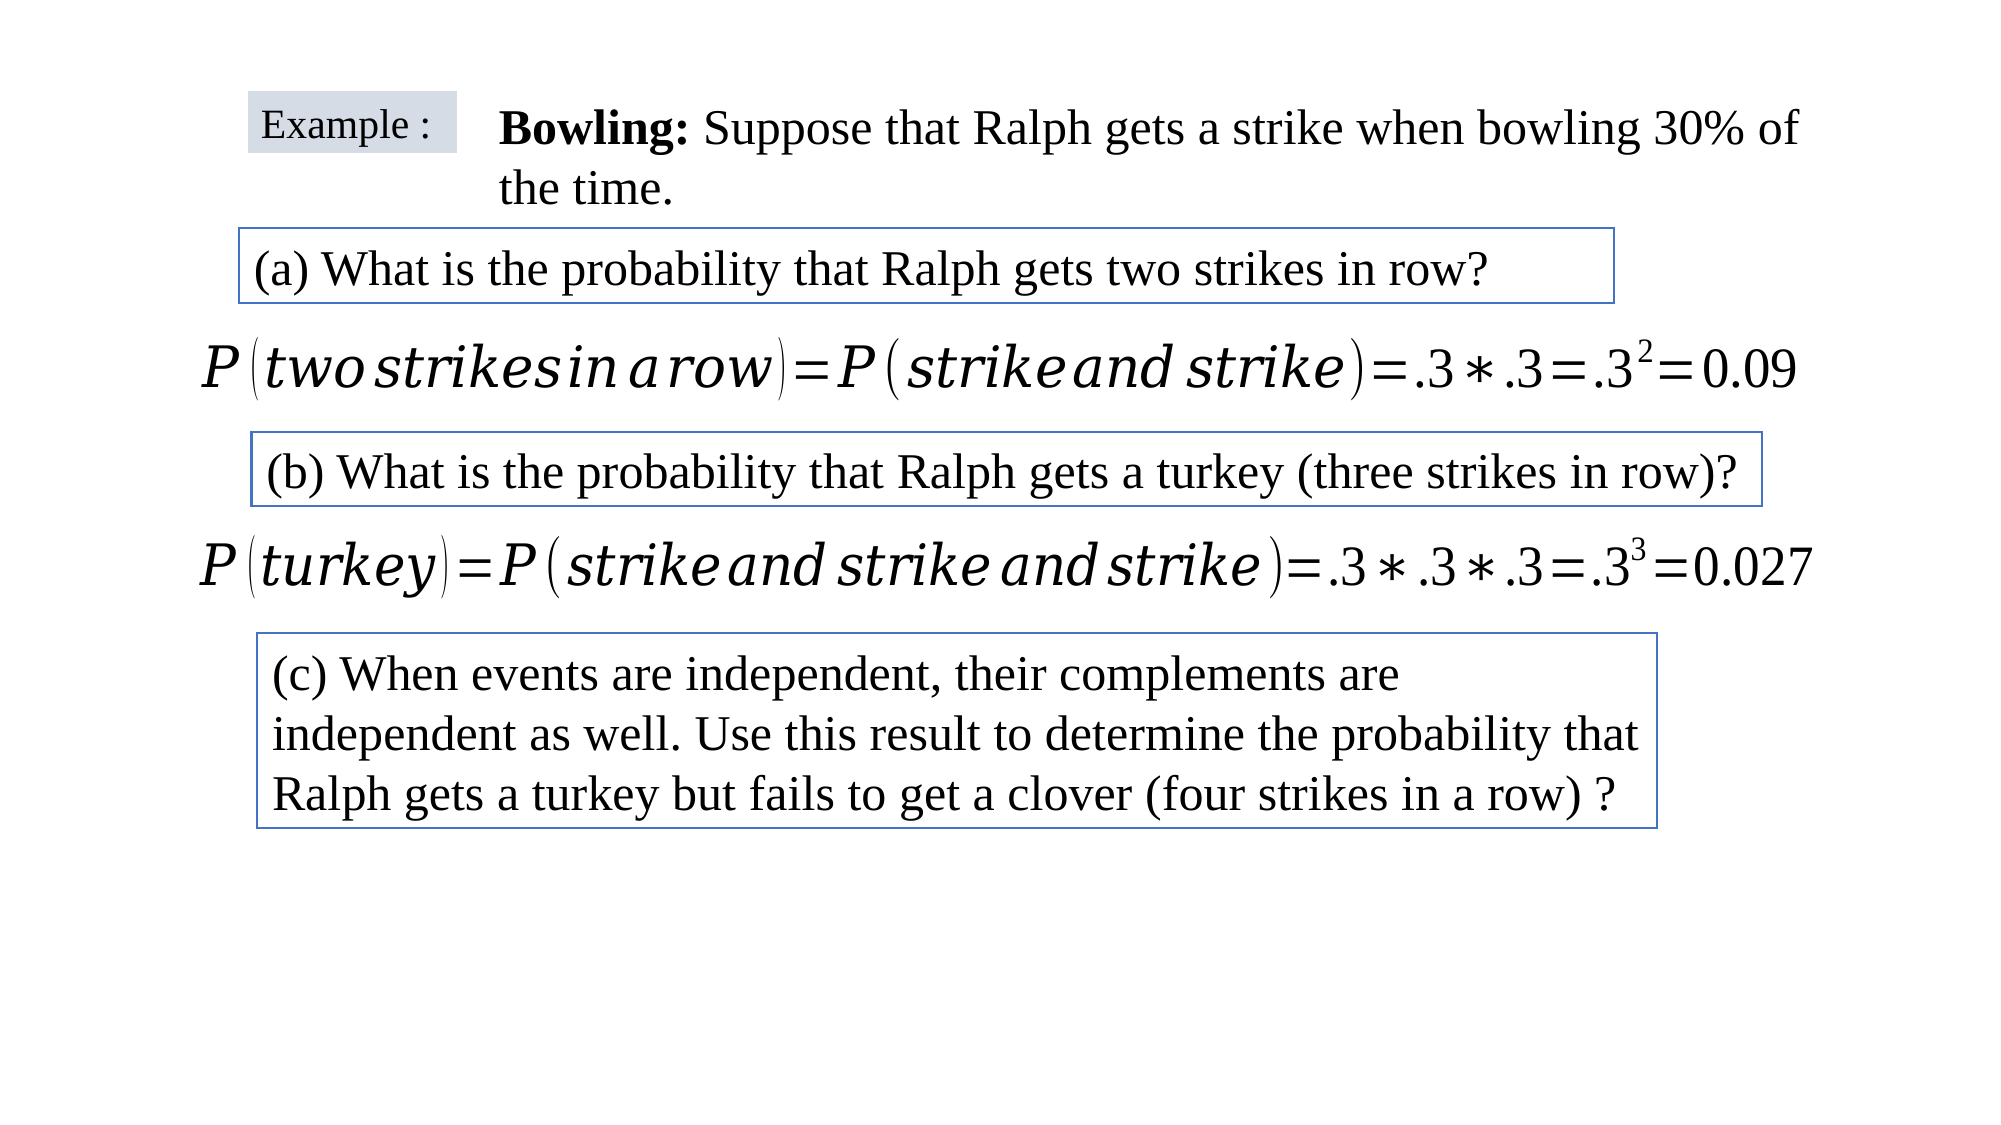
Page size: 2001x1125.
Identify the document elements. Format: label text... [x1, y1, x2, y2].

text_box (a) What is the probability that Ralph gets two strikes in row? [238, 227, 1615, 304]
text_box Bowling: Suppose that Ralph gets a strike when bowling 30% of the time. [483, 86, 1873, 223]
text_box Example : [245, 88, 460, 156]
text_box (b) What is the probability that Ralph gets a turkey (three strikes in row)? [250, 431, 1763, 507]
text_box (c) When events are independent, their complements are independent as well. Use this result to determine the probability that Ralph gets a turkey but fails to get a clover (four strikes in a row) ? [256, 632, 1658, 829]
